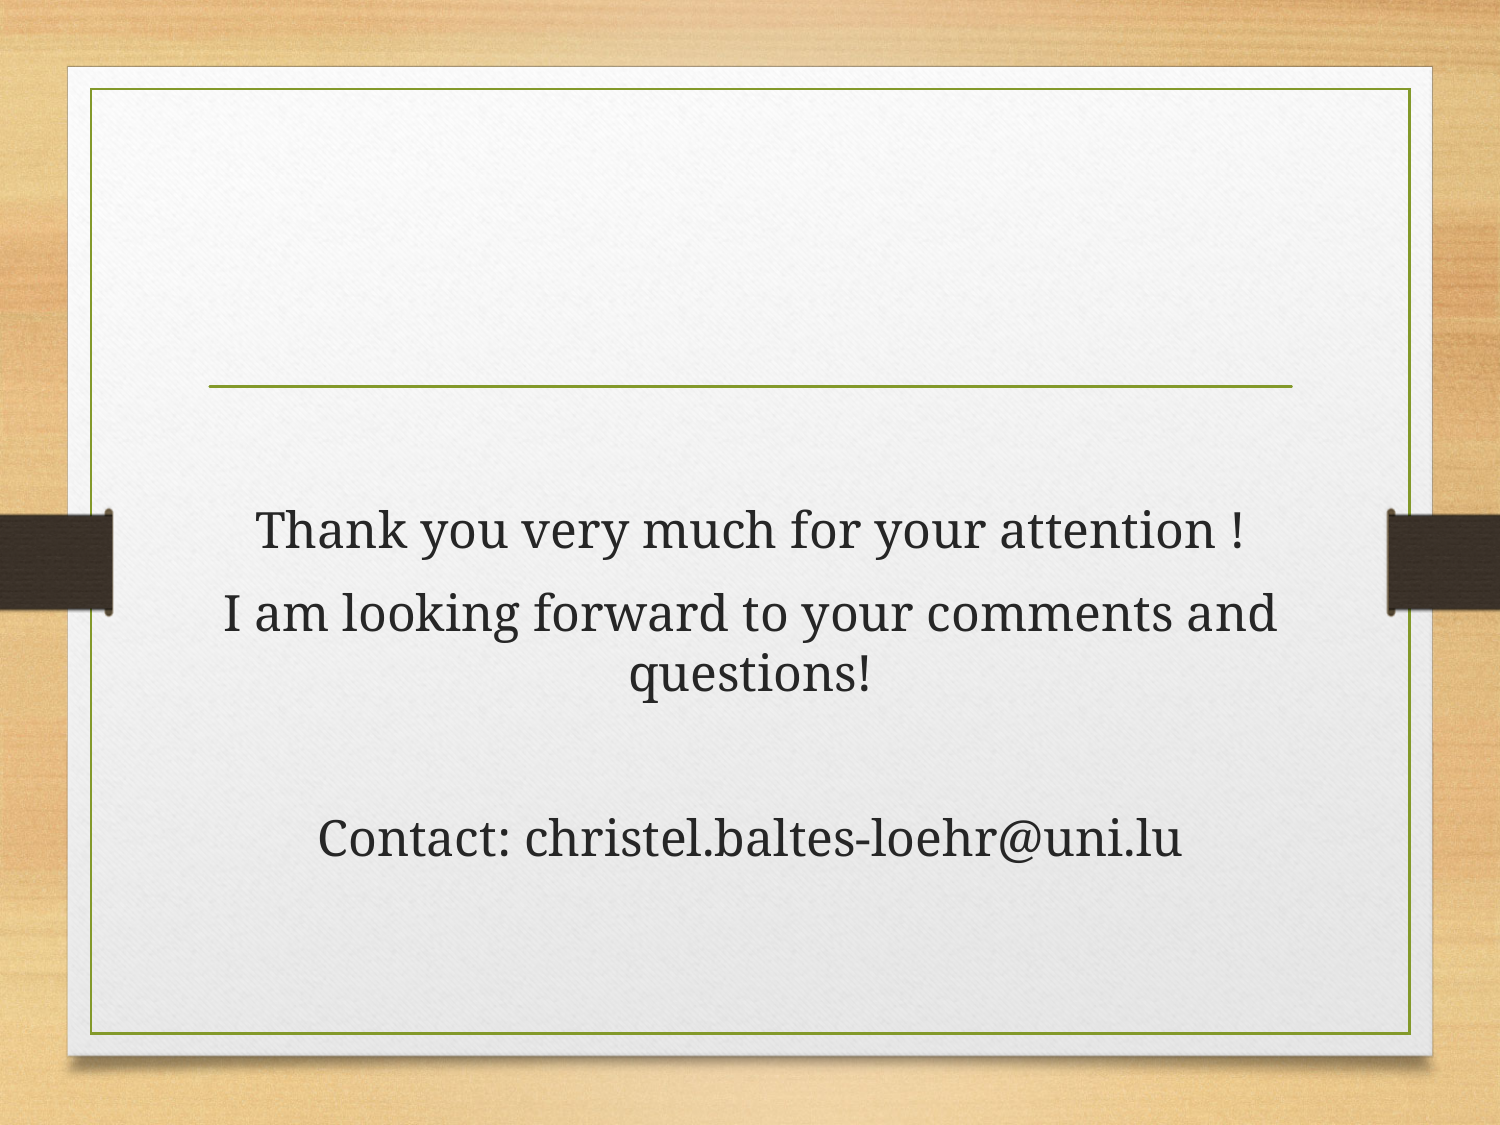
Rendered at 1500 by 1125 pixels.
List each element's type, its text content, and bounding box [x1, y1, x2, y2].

picture [0, 0, 1500, 1125]
list Thank you very much for your attention ! I am looking forward to your comments and questions! Contact: christel.baltes-loehr@uni.lu [193, 408, 1309, 974]
